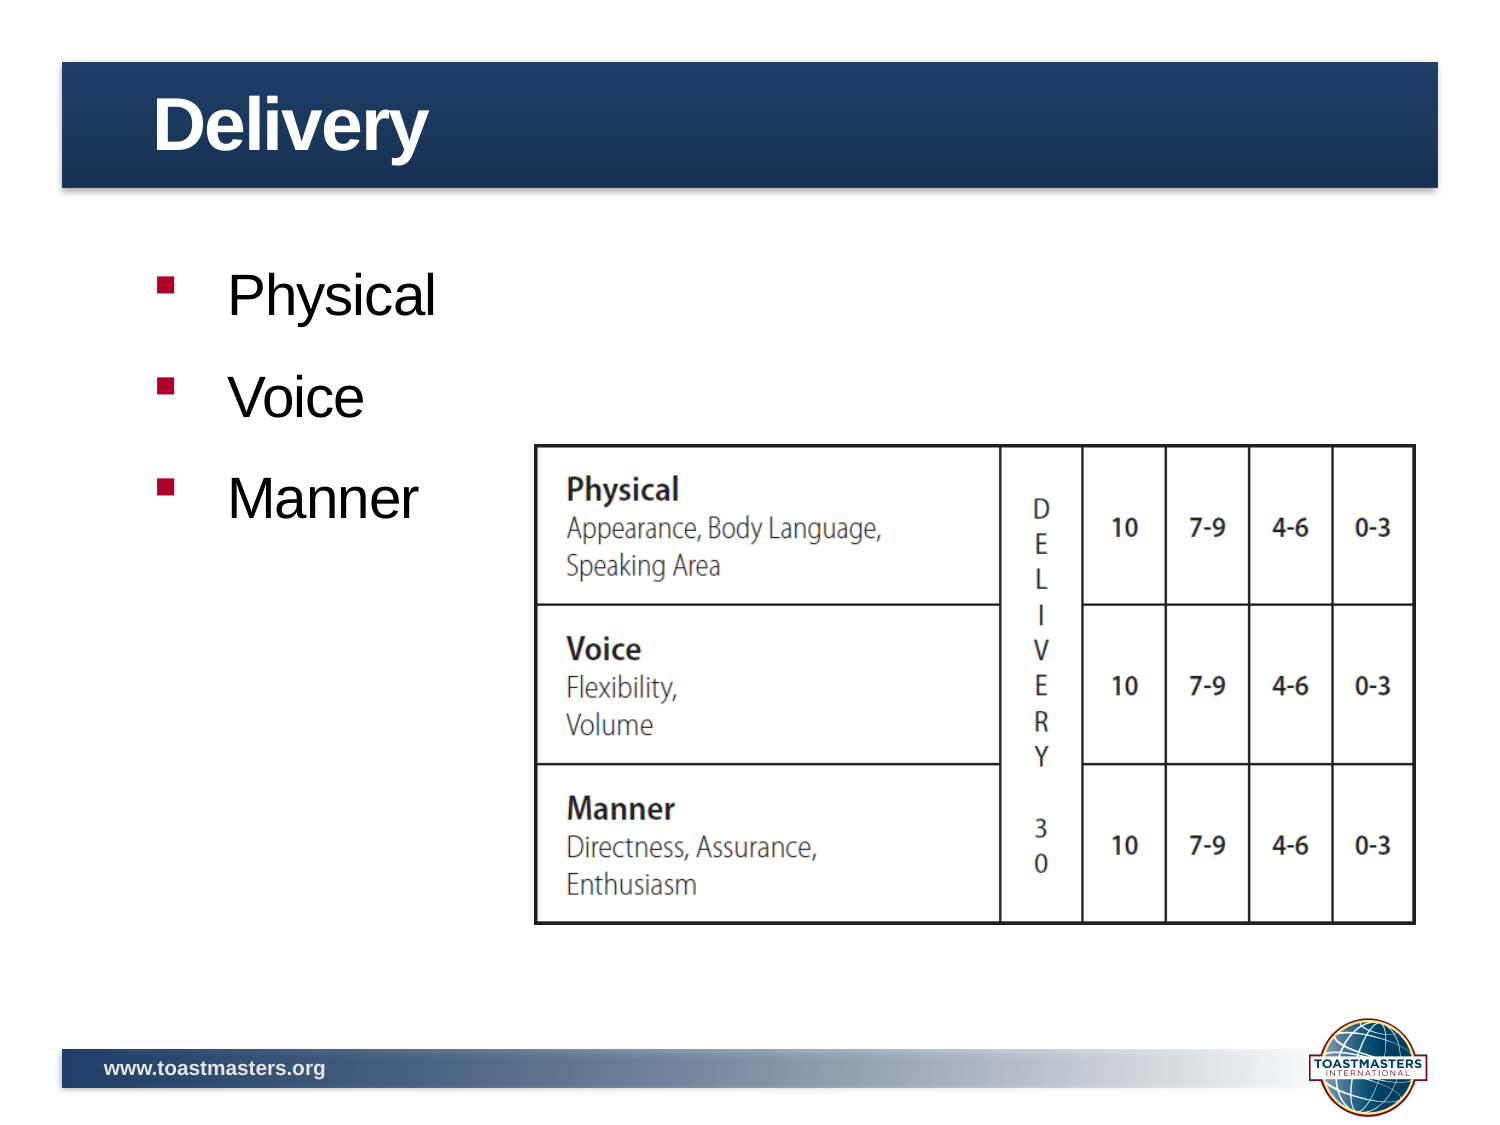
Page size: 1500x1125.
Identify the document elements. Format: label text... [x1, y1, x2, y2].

title Delivery [137, 70, 1363, 171]
list Physical Voice Manner [137, 249, 1363, 1000]
picture [533, 444, 1416, 925]
